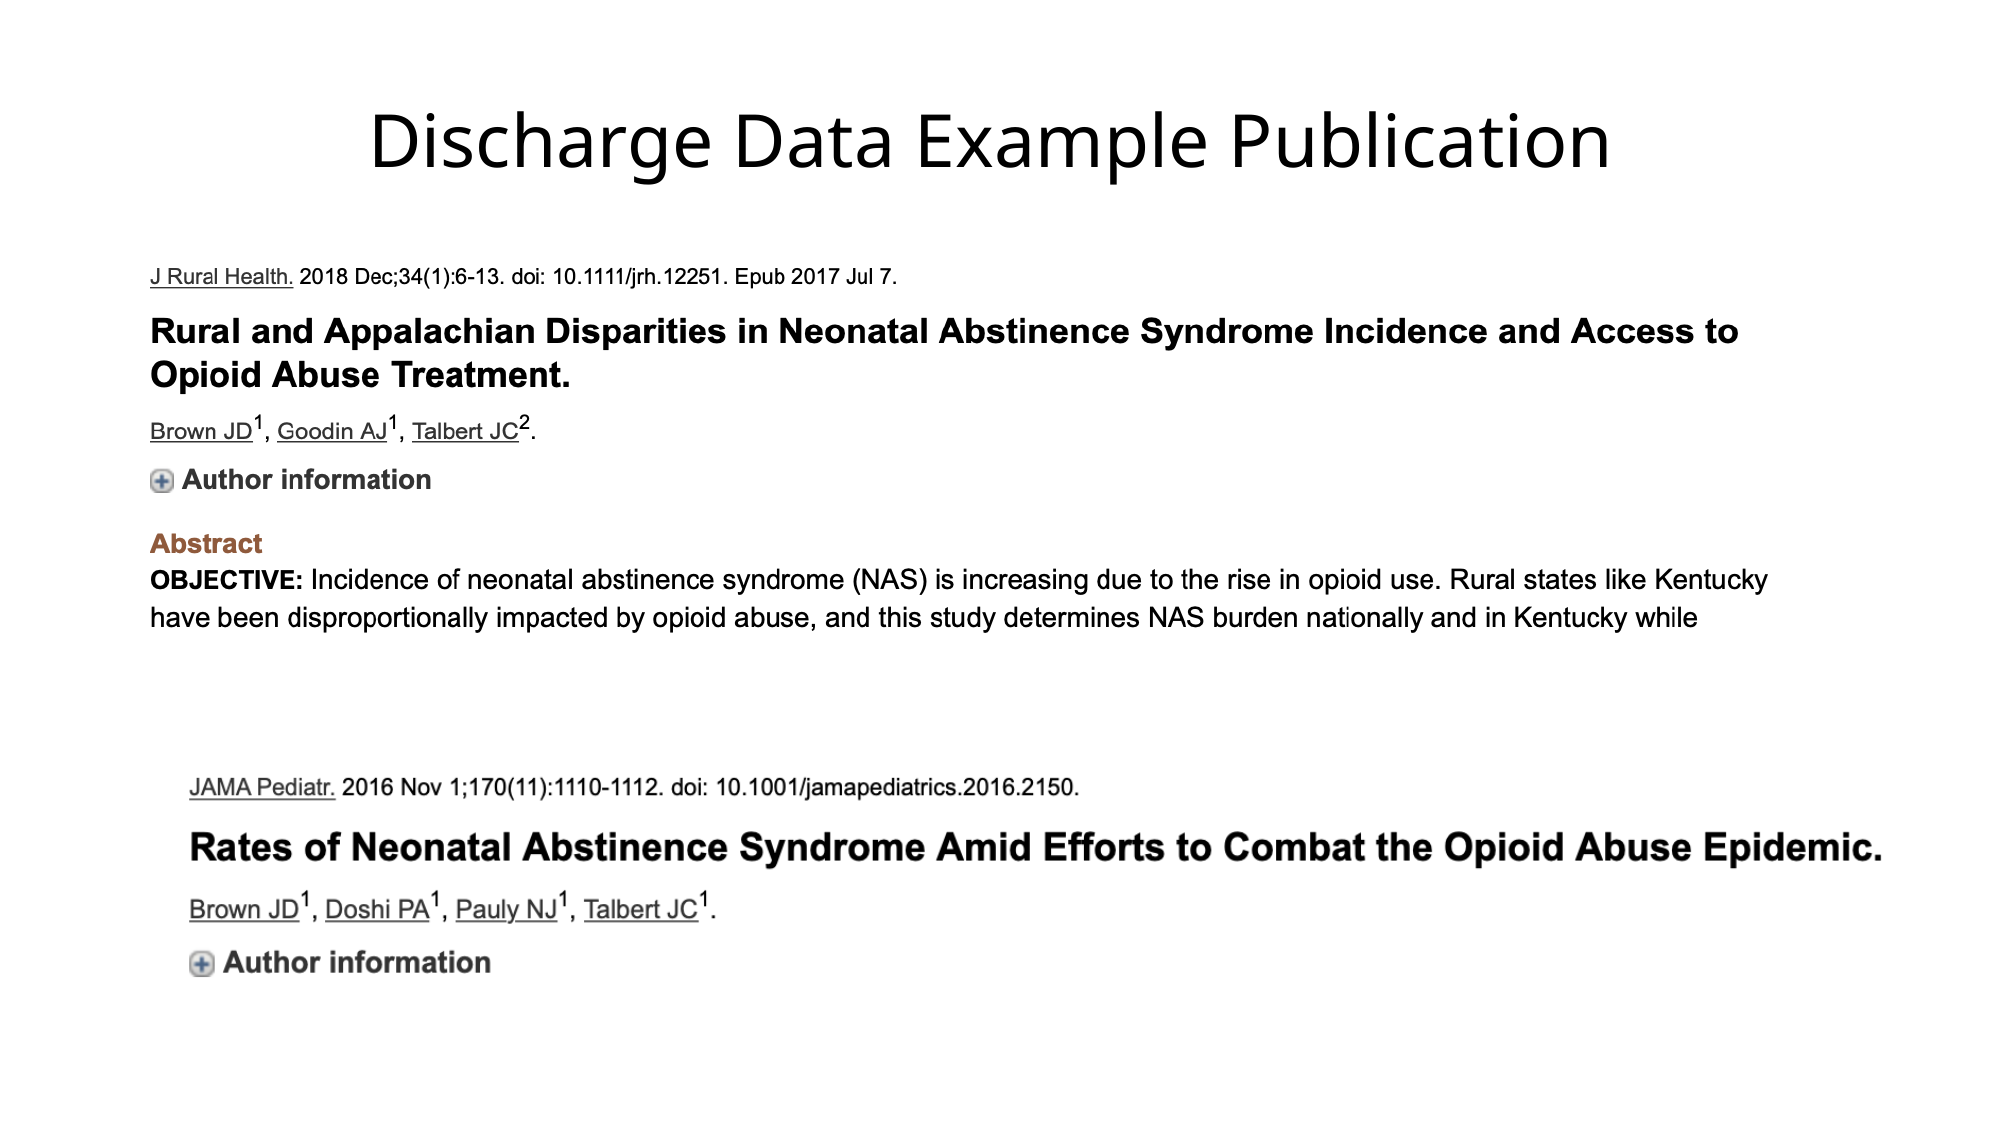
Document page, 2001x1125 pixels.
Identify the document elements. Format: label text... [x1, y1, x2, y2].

title Discharge Data Example Publication [353, 61, 1647, 224]
picture [130, 224, 1835, 638]
picture [167, 729, 2000, 1014]
